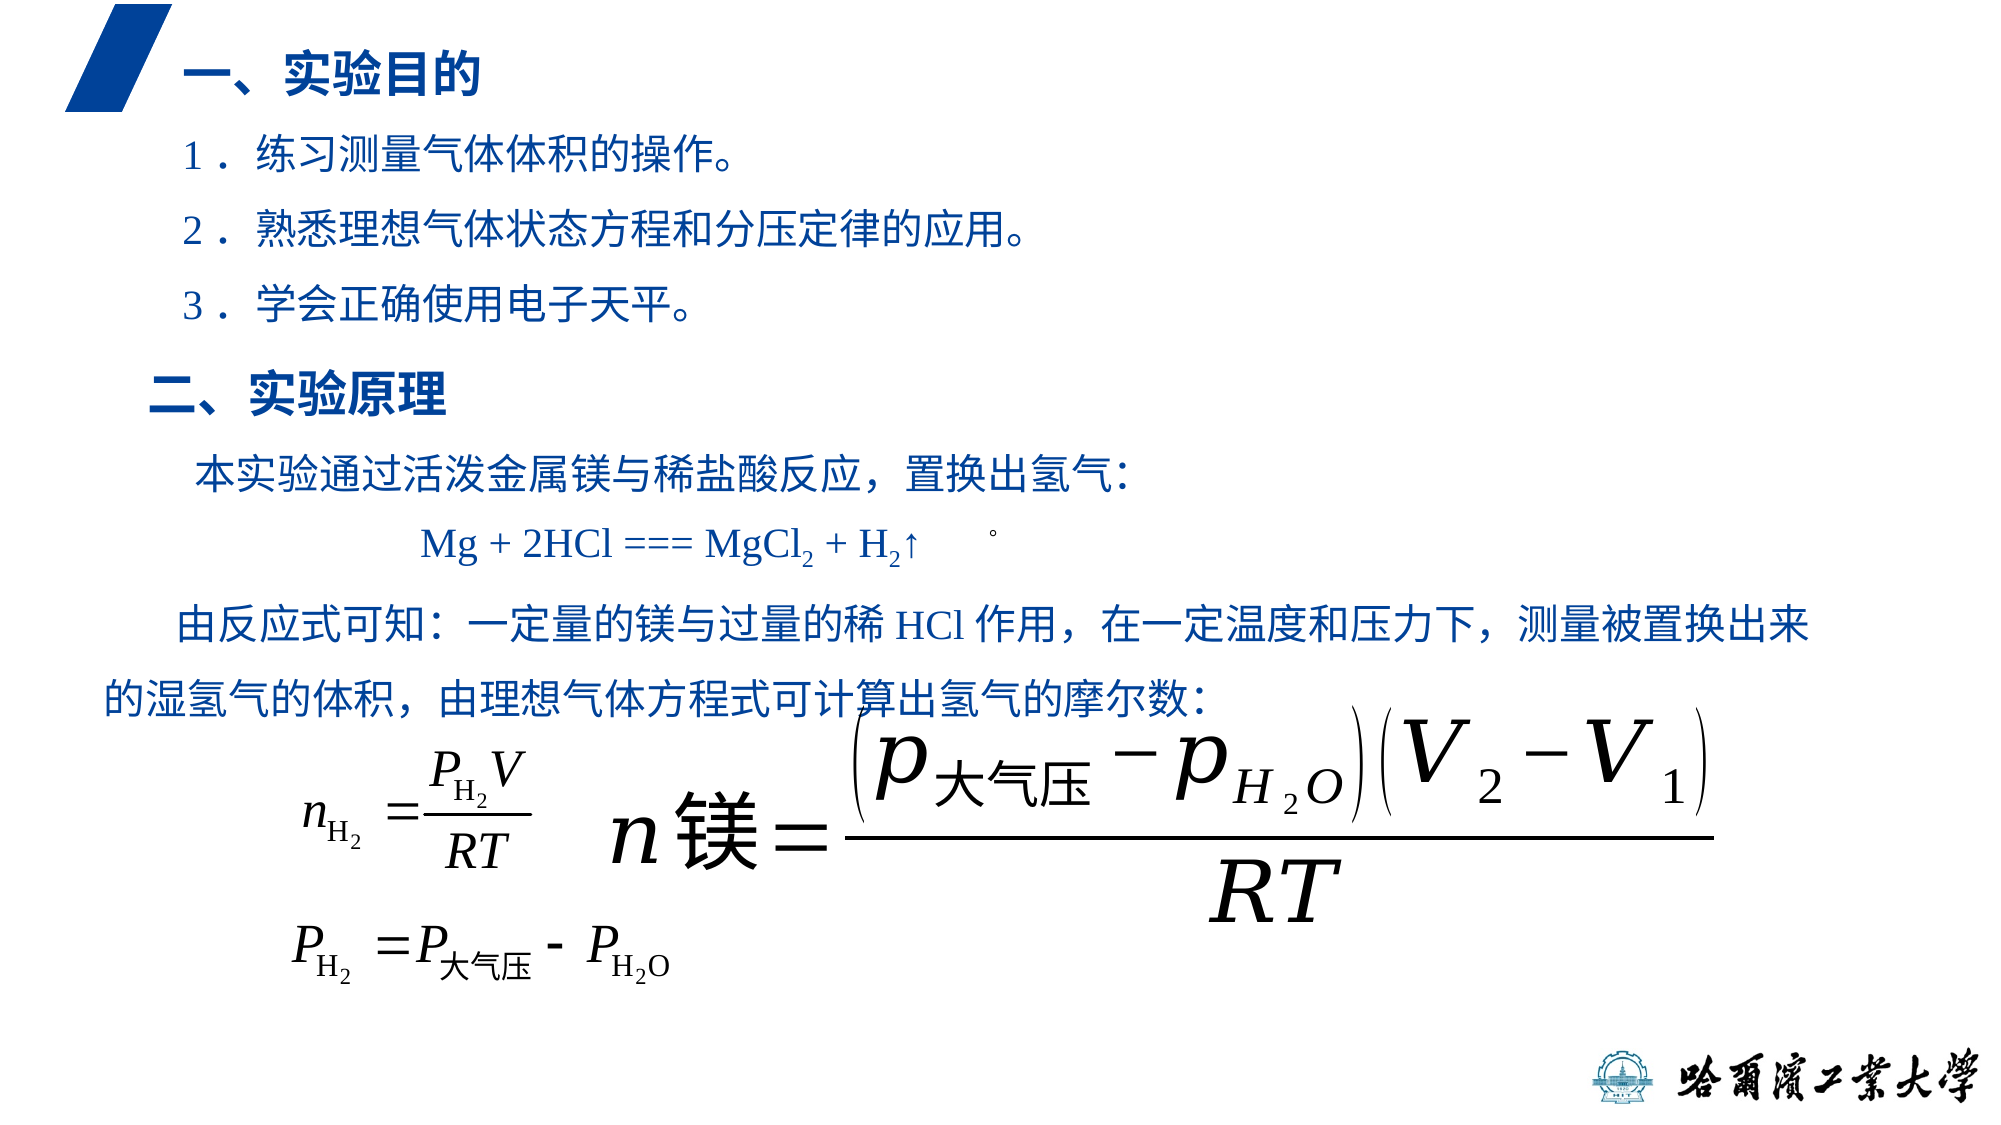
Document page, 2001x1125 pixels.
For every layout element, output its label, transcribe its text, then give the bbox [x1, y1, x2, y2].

picture [1668, 1046, 1988, 1106]
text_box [293, 735, 544, 881]
text_box 二、实验原理 本实验通过活泼金属镁与稀盐酸反应，置换出氢气： Mg + 2HCl === MgCl2 + H2↑ 由反应式可知：一定量的镁与过量的稀HCl作用，在一定温度和压力下，测量被置换出来的湿氢气的体积，由理想气体方程式可计算出氢气的摩尔数： [88, 339, 1825, 730]
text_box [282, 906, 680, 995]
picture [1587, 1048, 1658, 1108]
text_box 一、实验目的 1．练习测量气体体积的操作。 2．熟悉理想气体状态方程和分压定律的应用。 3．学会正确使用电子天平。 [123, 20, 1400, 336]
text_box 。 [974, 506, 1026, 547]
